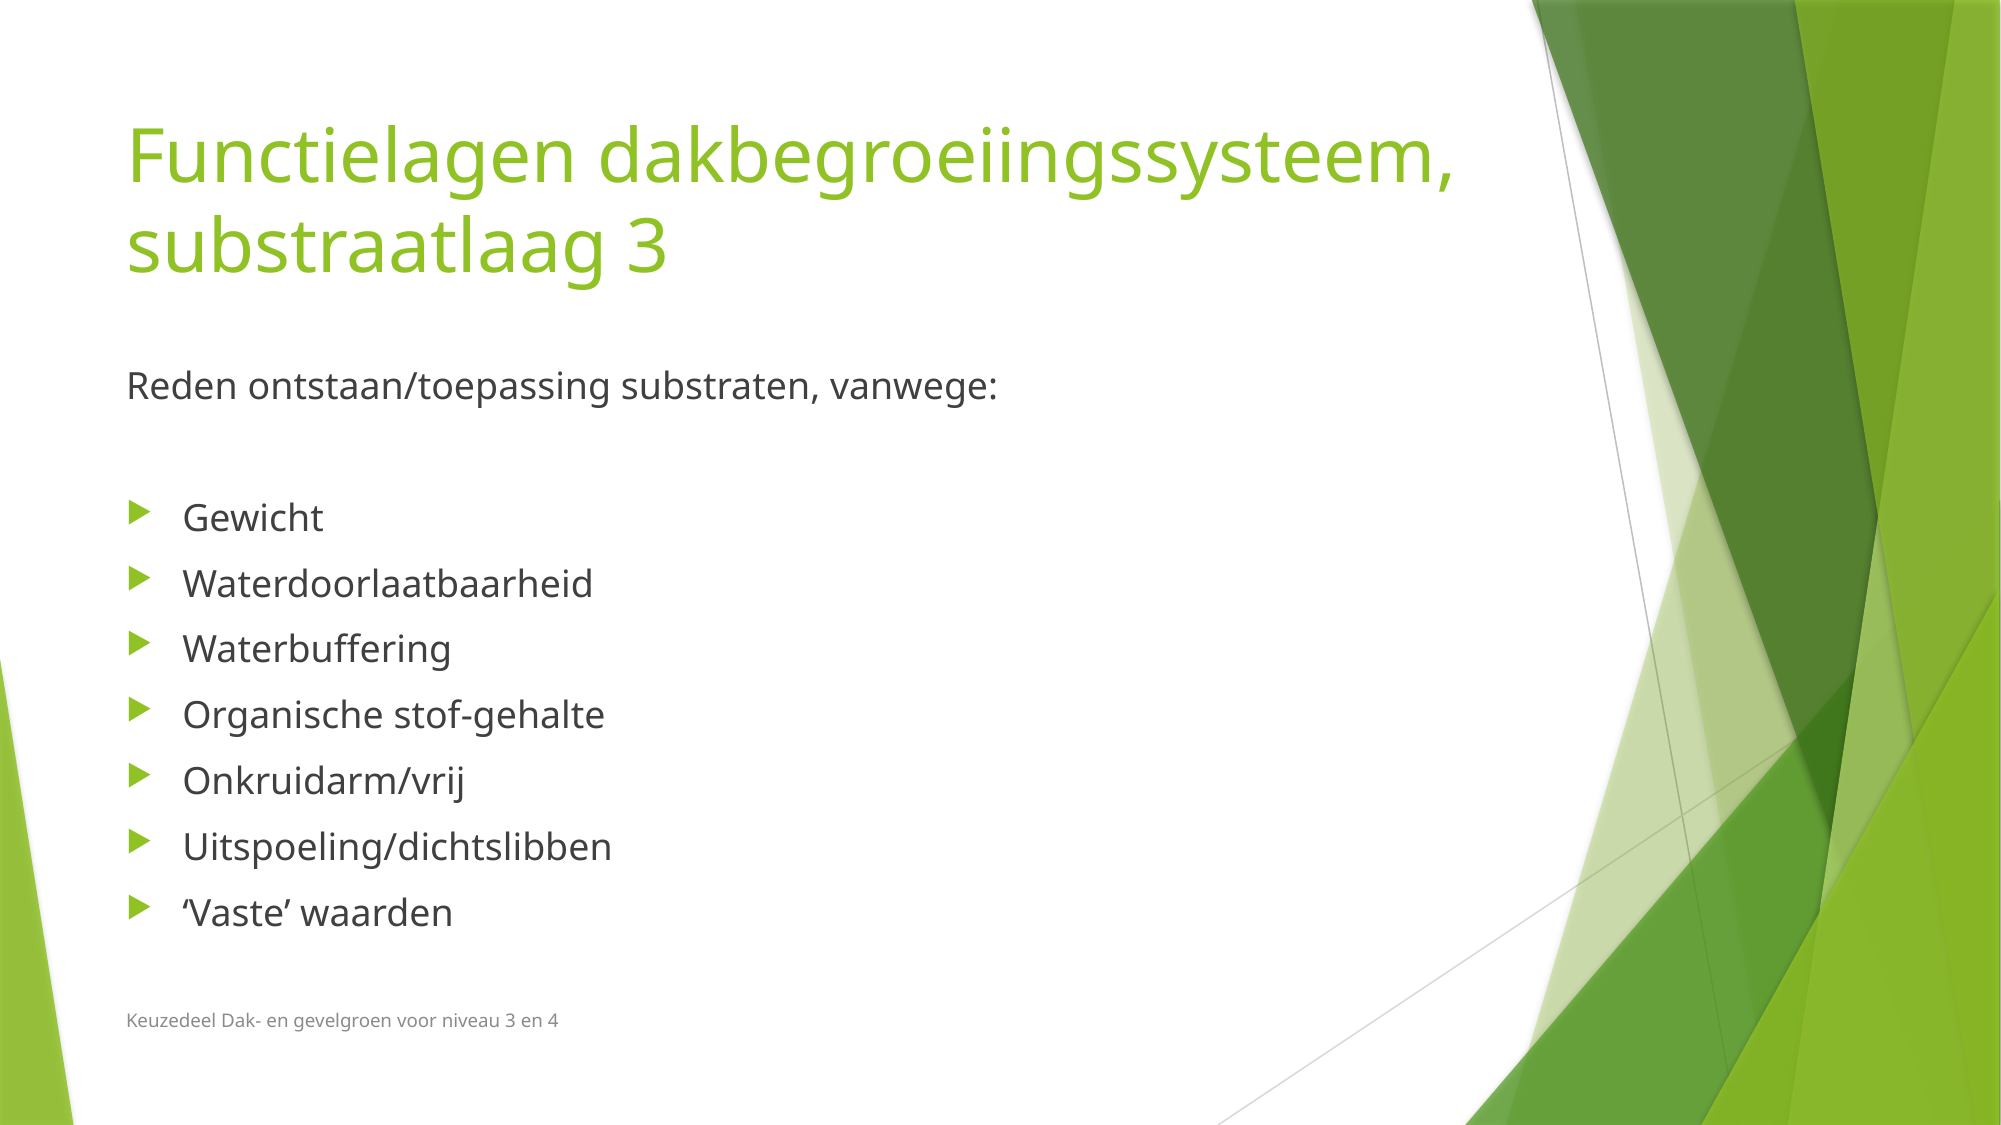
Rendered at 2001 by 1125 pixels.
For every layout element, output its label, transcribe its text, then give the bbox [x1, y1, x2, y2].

footer Keuzedeel Dak- en gevelgroen voor niveau 3 en 4 [111, 991, 1145, 1051]
title Functielagen dakbegroeiingssysteem, substraatlaag 3 [111, 99, 1522, 317]
list Reden ontstaan/toepassing substraten, vanwege: Gewicht Waterdoorlaatbaarheid Waterbuffering Organische stof-gehalte Onkruidarm/vrij Uitspoeling/dichtslibben ‘Vaste’ waarden [111, 354, 1522, 992]
